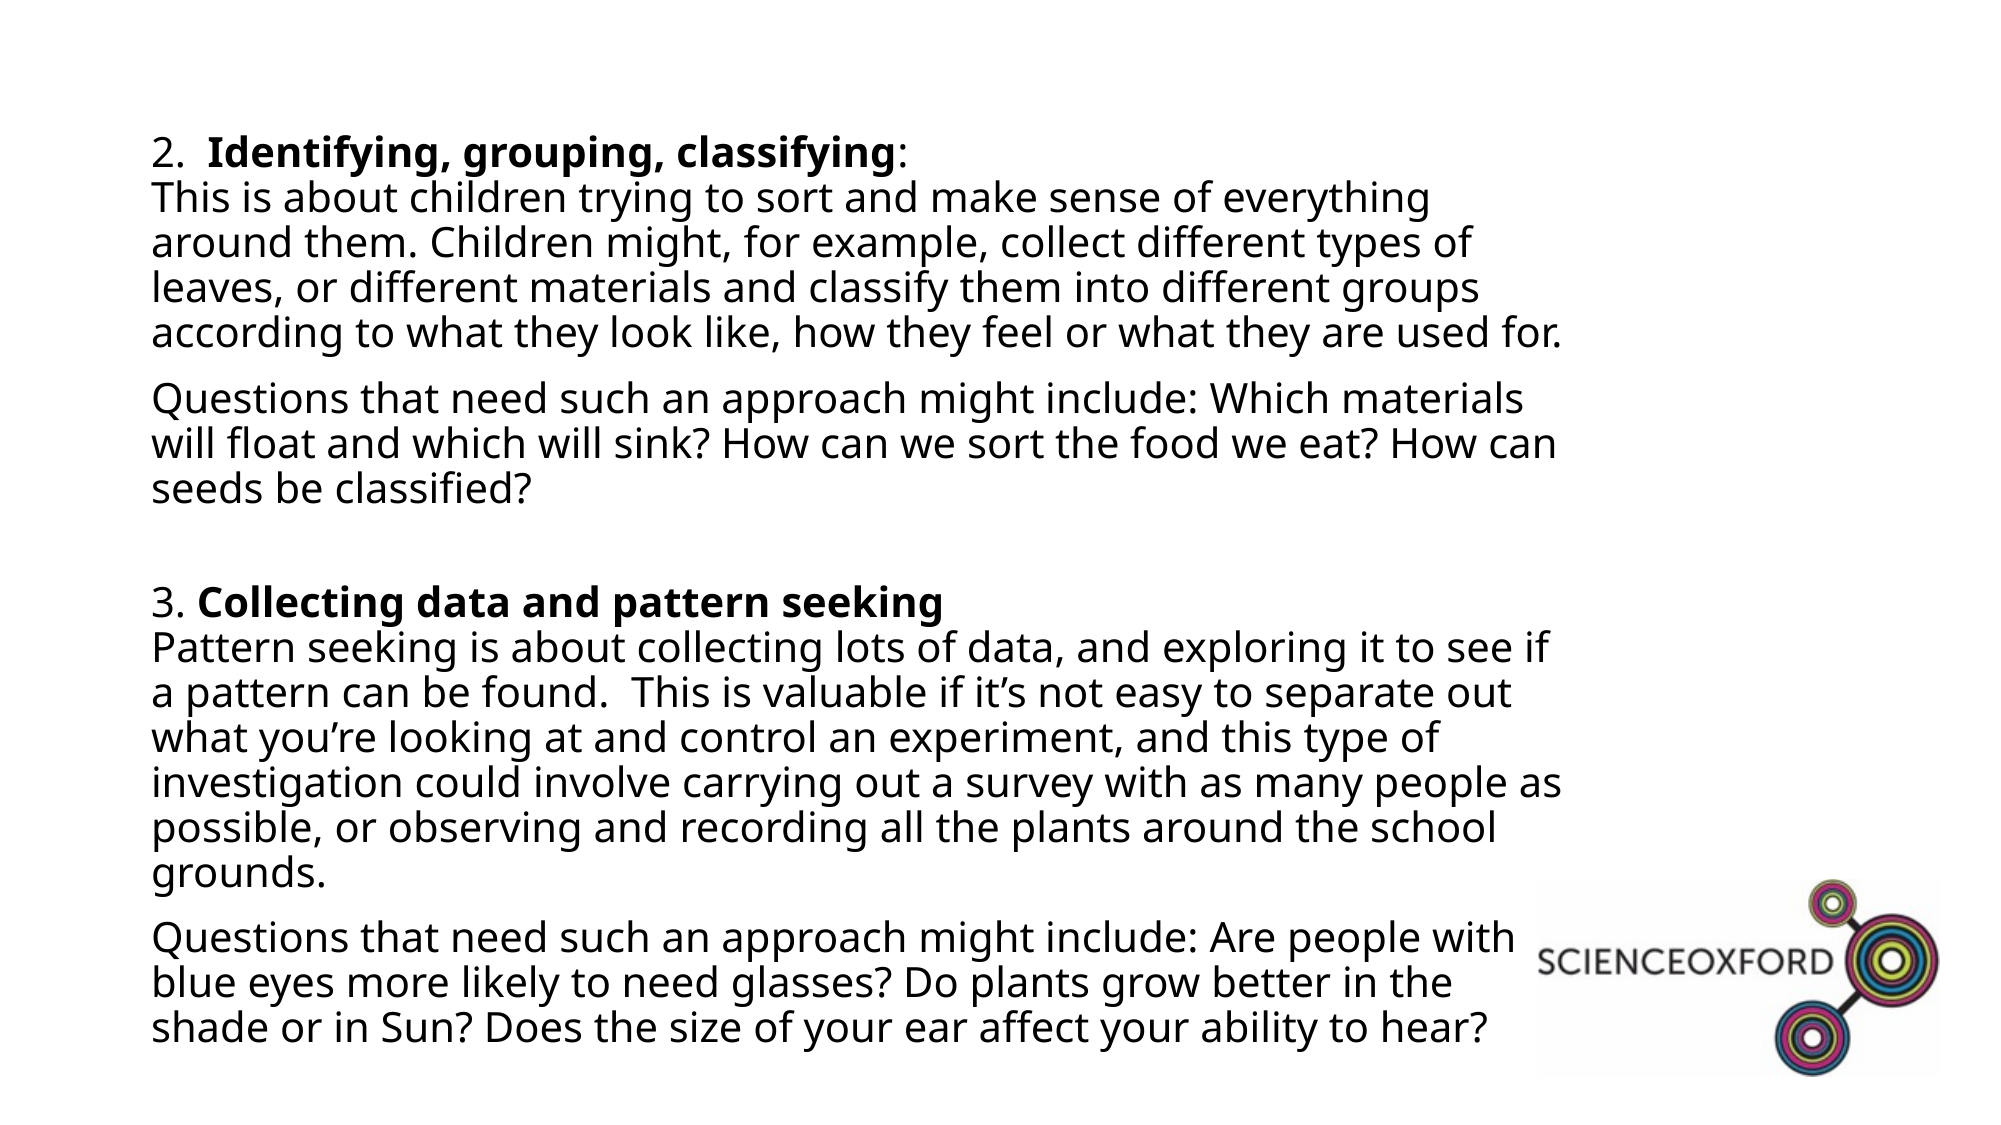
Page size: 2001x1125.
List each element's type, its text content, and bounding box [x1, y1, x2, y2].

picture [1538, 879, 1940, 1077]
list 2. Identifying, grouping, classifying: This is about children trying to sort and make sense of everything around them. Children might, for example, collect different types of leaves, or different materials and classify them into different groups according to what they look like, how they feel or what they are used for. Questions that need such an approach might include: Which materials will float and which will sink? How can we sort the food we eat? How can seeds be classified? 3. Collecting data and pattern seeking Pattern seeking is about collecting lots of data, and exploring it to see if a pattern can be found. This is valuable if it’s not easy to separate out what you’re looking at and control an experiment, and this type of investigation could involve carrying out a survey with as many people as possible, or observing and recording all the plants around the school grounds. Questions that need such an approach might include: Are people with blue eyes more likely to need glasses? Do plants grow better in the shade or in Sun? Does the size of your ear affect your ability to hear? [135, 124, 1598, 1045]
